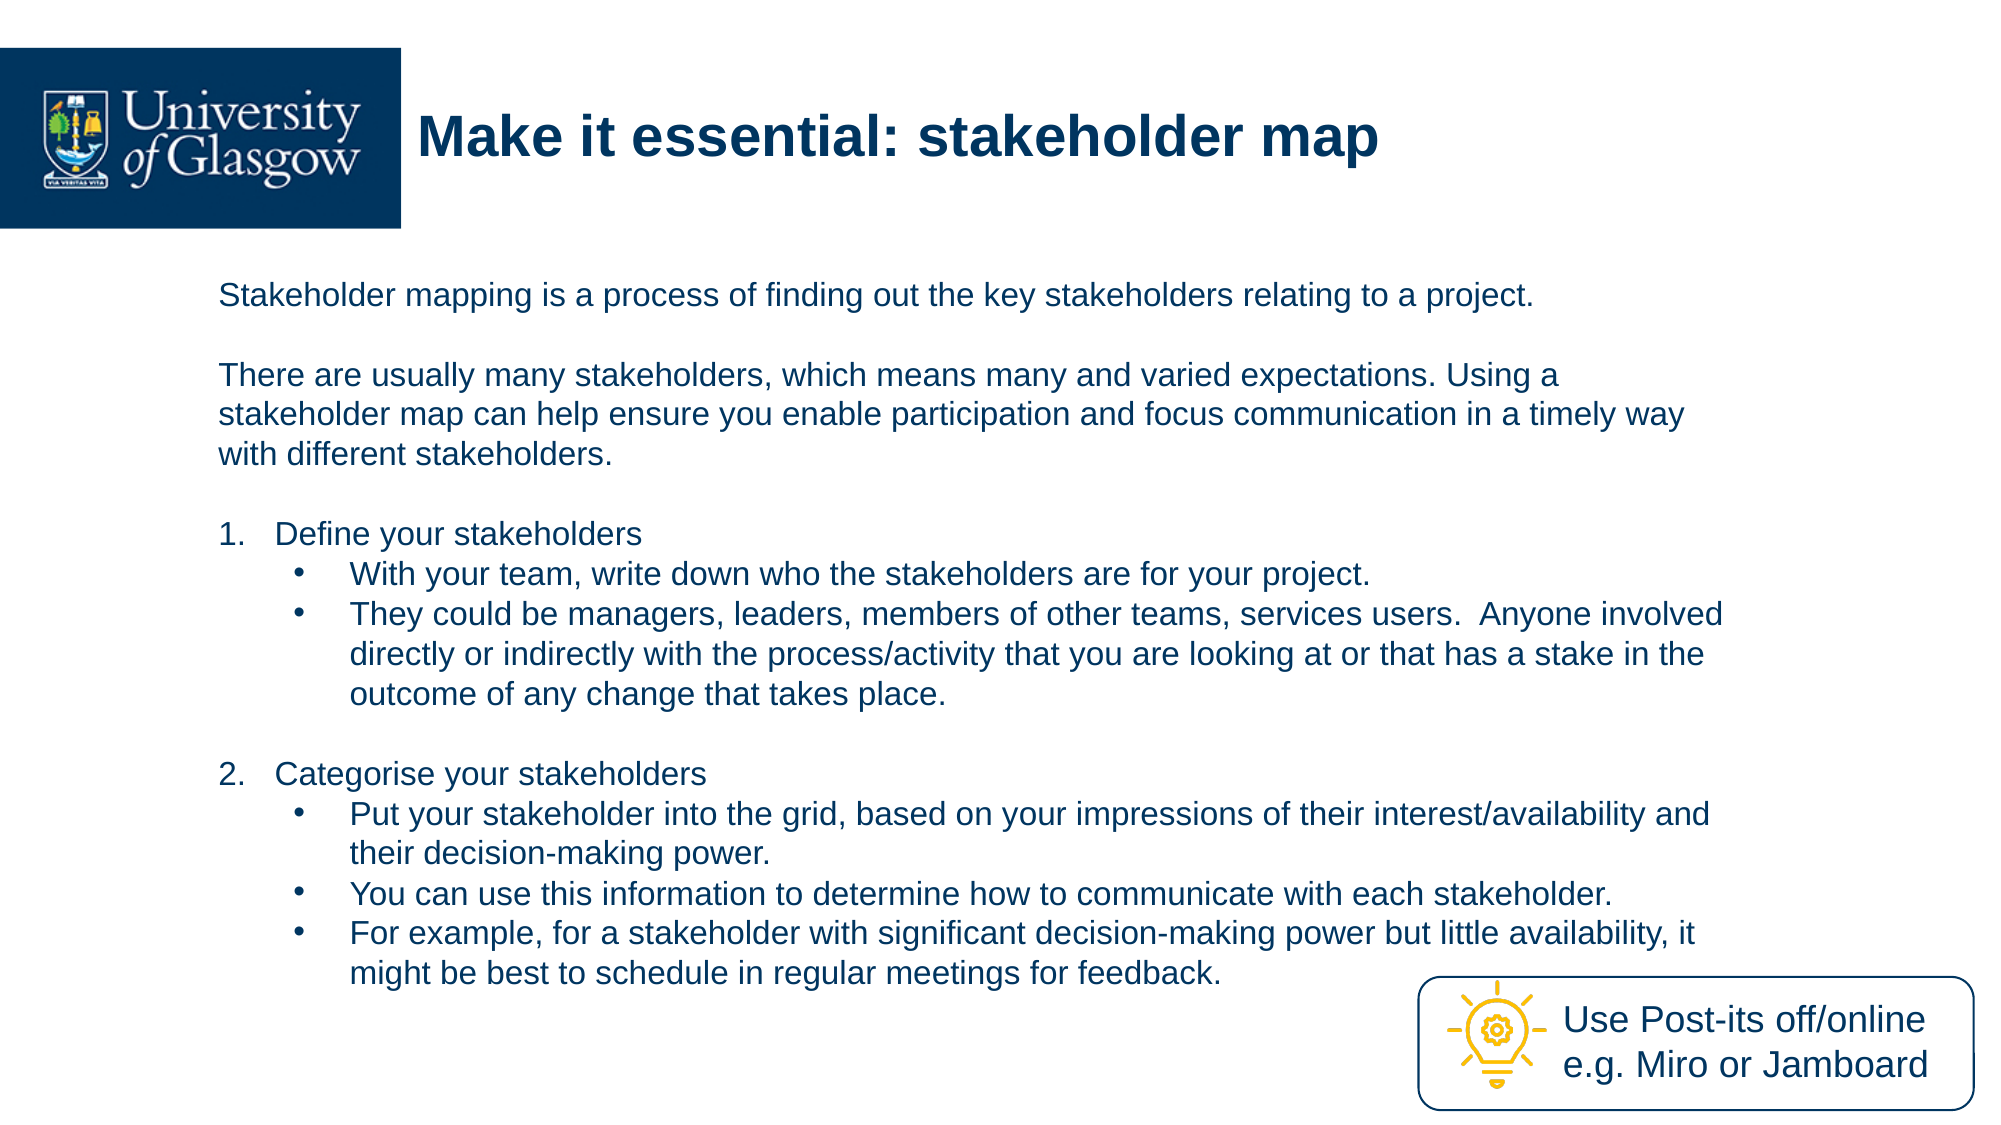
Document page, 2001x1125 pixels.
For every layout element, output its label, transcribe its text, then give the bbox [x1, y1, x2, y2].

picture [1439, 976, 1557, 1094]
picture [0, 0, 2000, 296]
title Make it essential: stakeholder map [402, 71, 1863, 205]
text_box [1417, 975, 1975, 1112]
text_box Stakeholder mapping is a process of finding out the key stakeholders relating to a project. There are usually many stakeholders, which means many and varied expectations. Using a stakeholder map can help ensure you enable participation and focus communication in a timely way with different stakeholders. Define your stakeholders With your team, write down who the stakeholders are for your project. They could be managers, leaders, members of other teams, services users. Anyone involved directly or indirectly with the process/activity that you are looking at or that has a stake in the outcome of any change that takes place. Categorise your stakeholders Put your stakeholder into the grid, based on your impressions of their interest/availability and their decision-making power. You can use this information to determine how to communicate with each stakeholder. For example, for a stakeholder with significant decision-making power but little availability, it might be best to schedule in regular meetings for feedback. [203, 265, 1748, 999]
